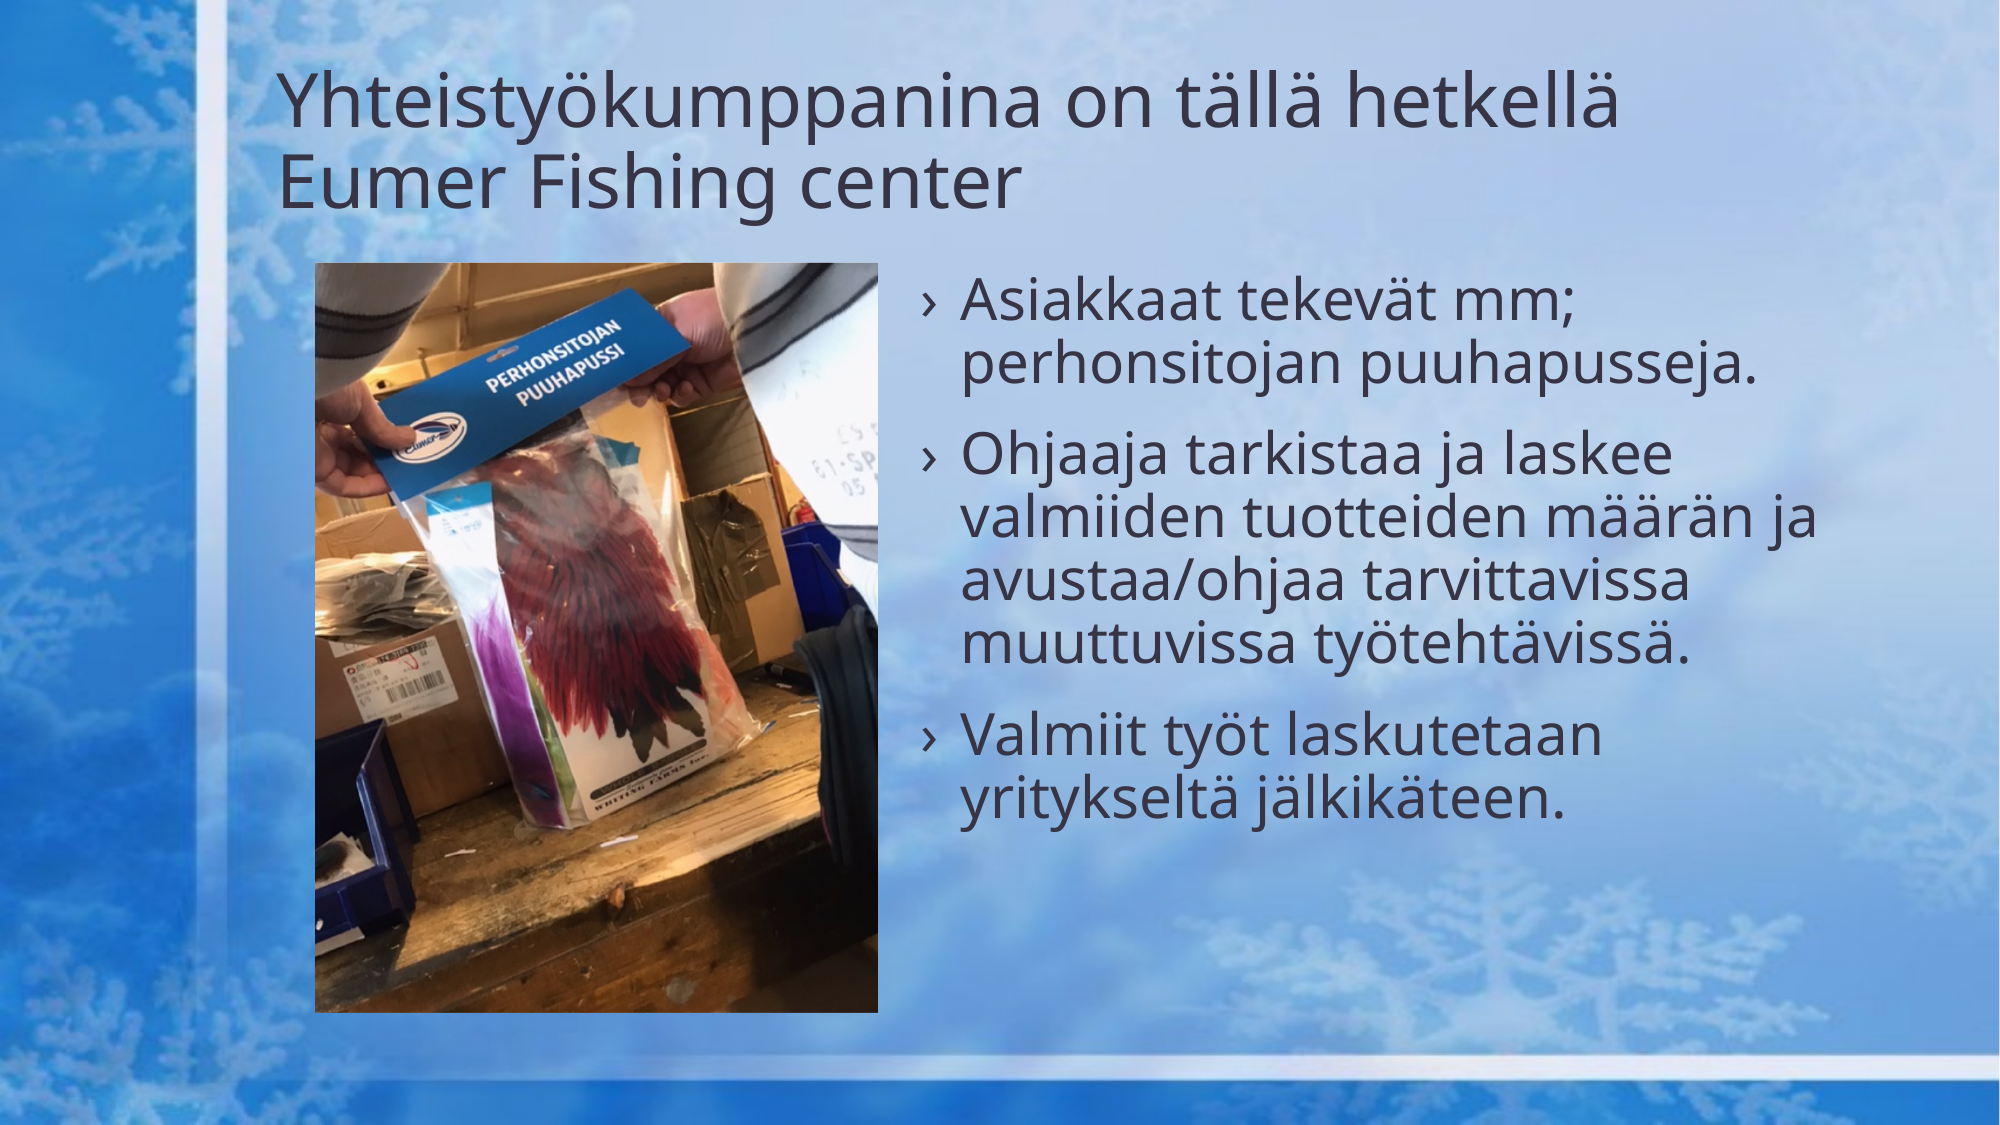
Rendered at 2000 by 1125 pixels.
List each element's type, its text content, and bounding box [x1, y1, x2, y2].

title Yhteistyökumppanina on tällä hetkellä Eumer Fishing center [261, 29, 1867, 233]
list Asiakkaat tekevät mm; perhonsitojan puuhapusseja. Ohjaaja tarkistaa ja laskee valmiiden tuotteiden määrän ja avustaa/ohjaa tarvittavissa muuttuvissa työtehtävissä. Valmiit työt laskutetaan yritykseltä jälkikäteen. [905, 262, 1867, 1013]
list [220, 356, 972, 919]
picture [0, 0, 2000, 1125]
